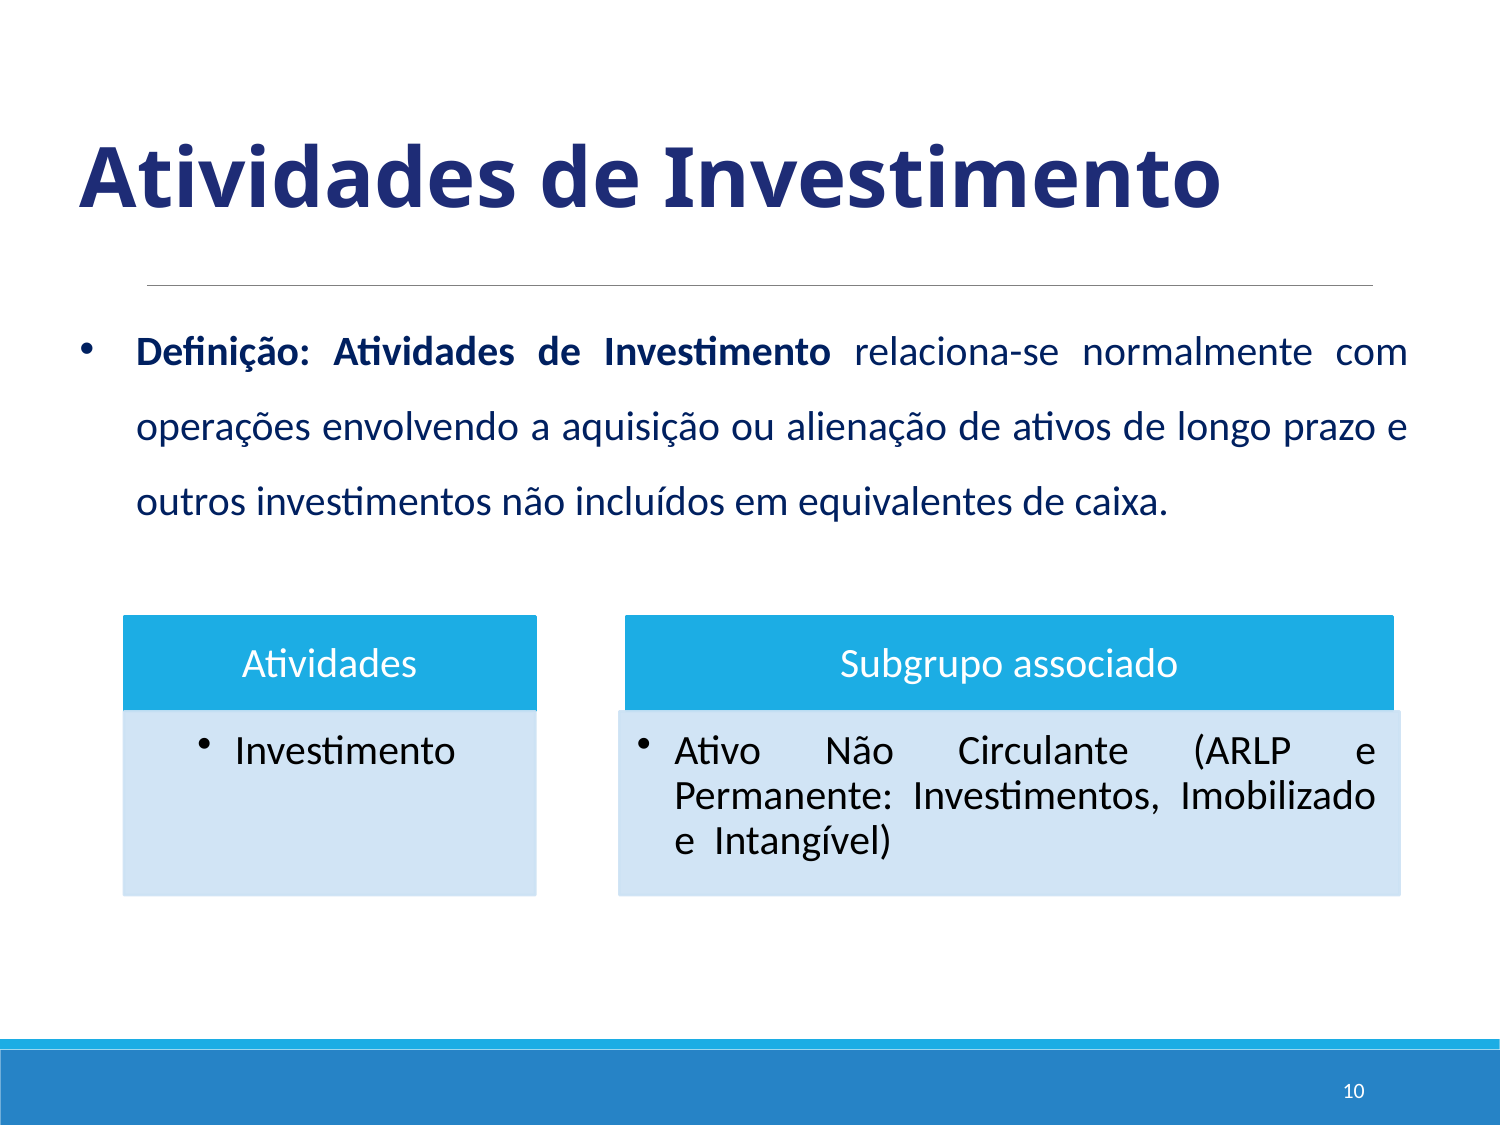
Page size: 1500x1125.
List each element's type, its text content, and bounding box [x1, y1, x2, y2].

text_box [123, 611, 1401, 901]
text_box Atividades de Investimento Definição: Atividades de Investimento relaciona-se normalmente com operações envolvendo a aquisição ou alienação de ativos de longo prazo e outros investimentos não incluídos em equivalentes de caixa. [75, 77, 1415, 600]
slide_number 10 [1218, 1059, 1380, 1120]
